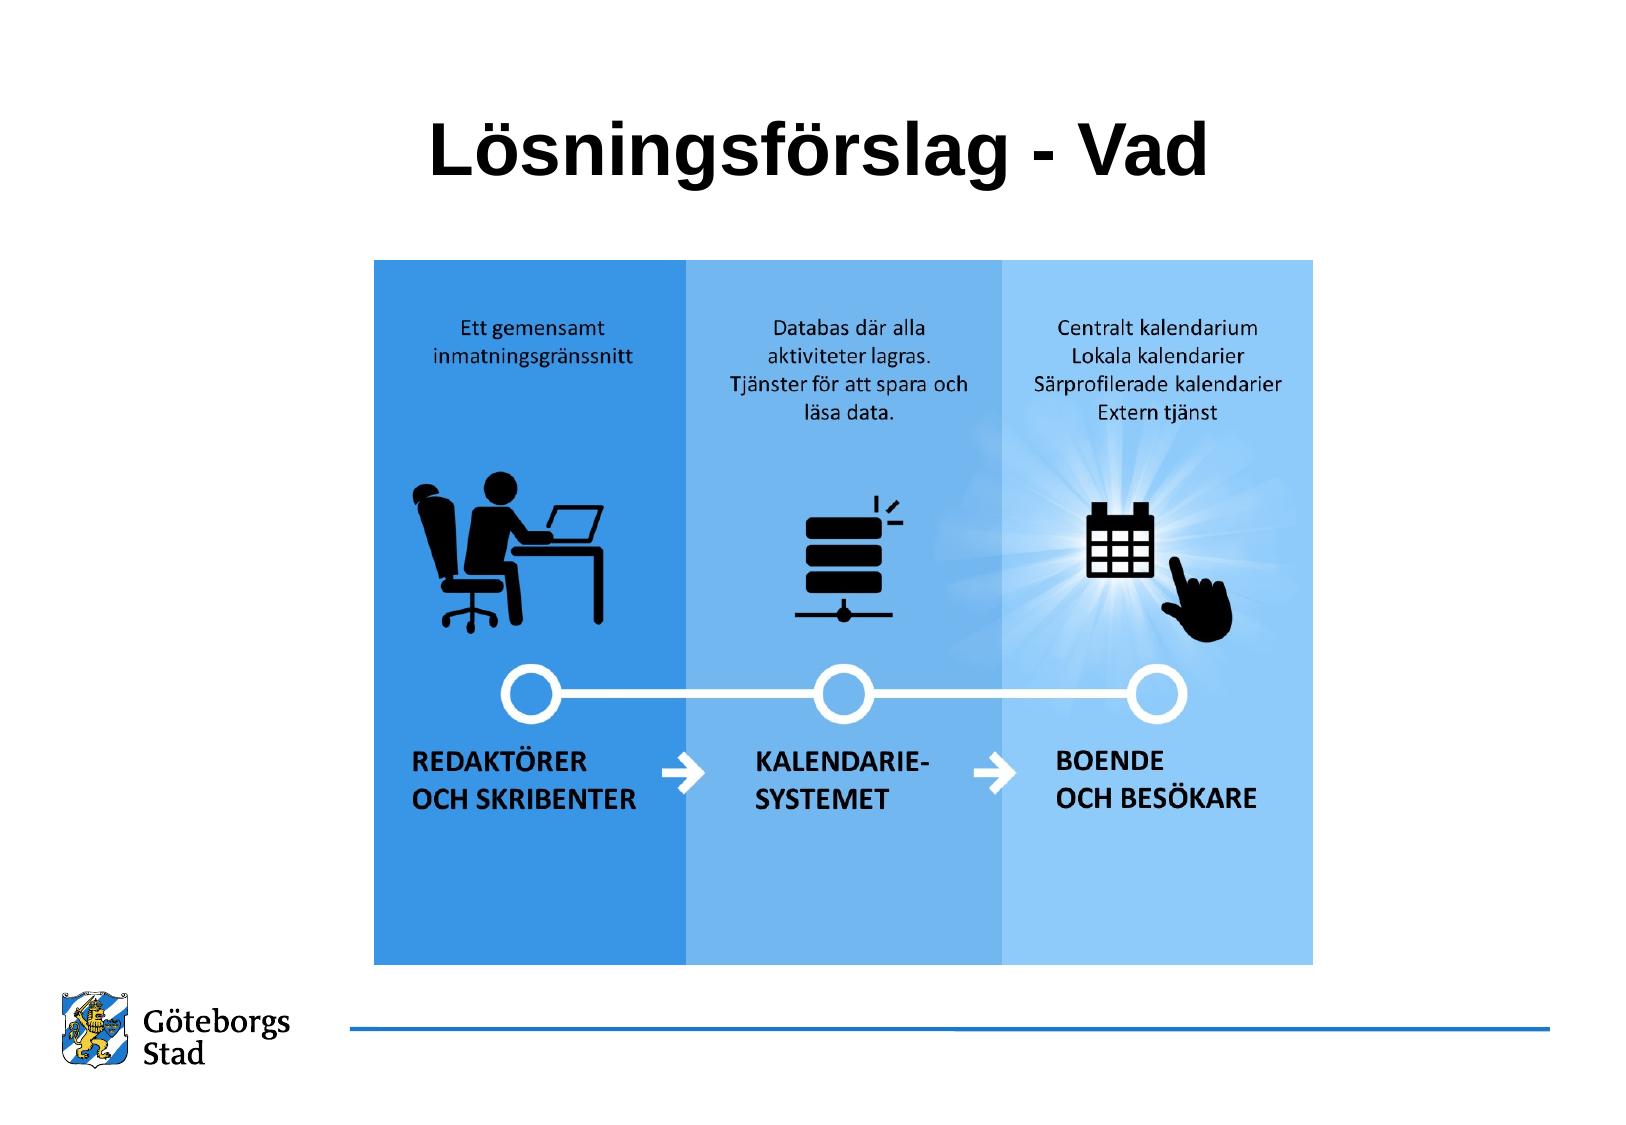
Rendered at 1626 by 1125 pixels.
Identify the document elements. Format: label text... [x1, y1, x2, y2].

title Lösningsförslag - Vad [151, 51, 1489, 239]
picture [374, 259, 1313, 965]
